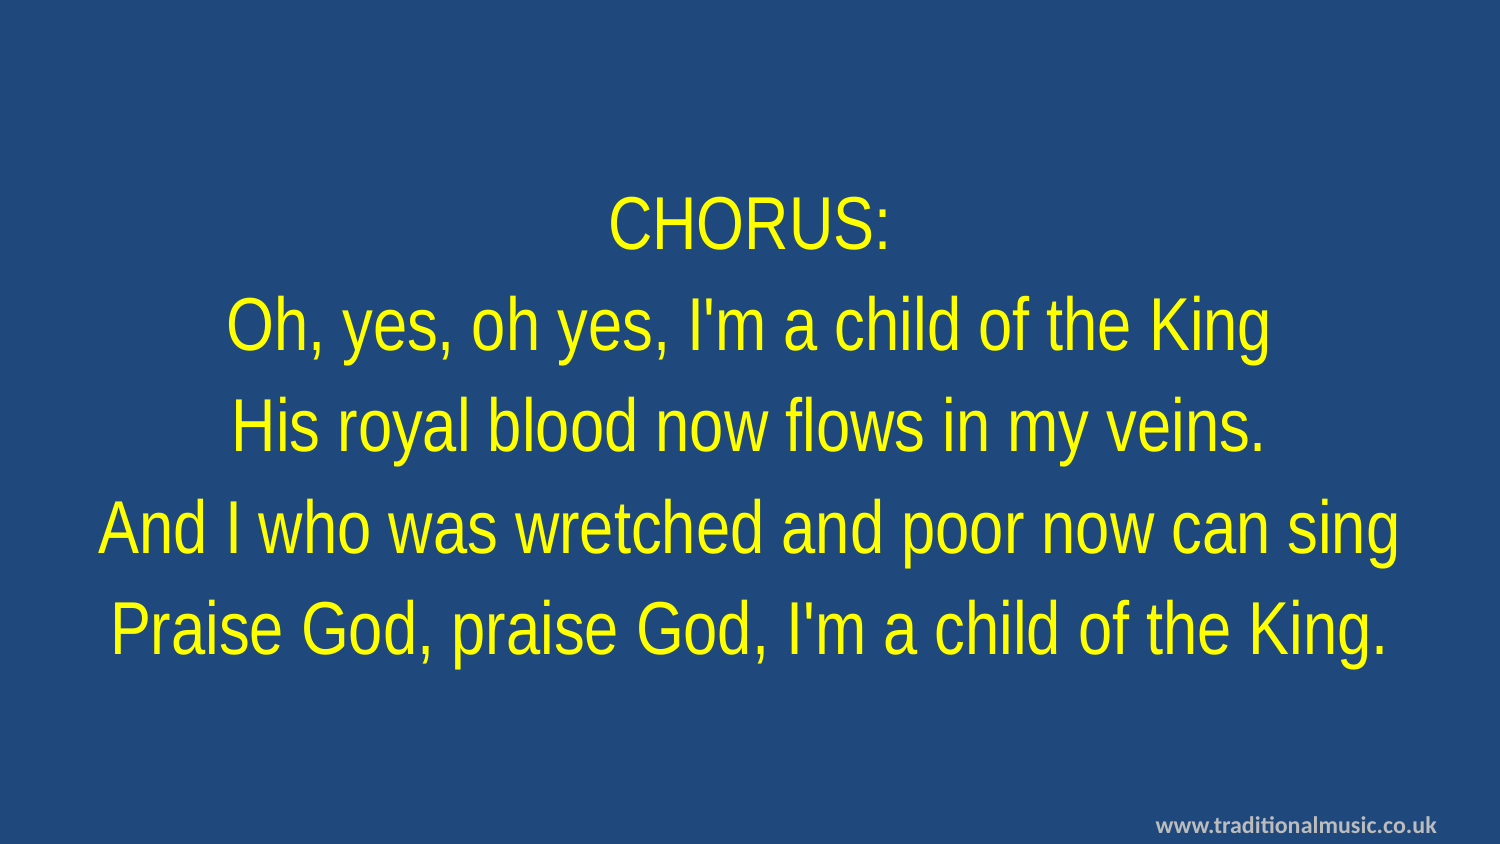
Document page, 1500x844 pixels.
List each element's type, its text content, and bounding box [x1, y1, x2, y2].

list CHORUS: Oh, yes, oh yes, I'm a child of the King His royal blood now flows in my veins. And I who was wretched and poor now can sing Praise God, praise God, I'm a child of the King. [0, 0, 1500, 844]
